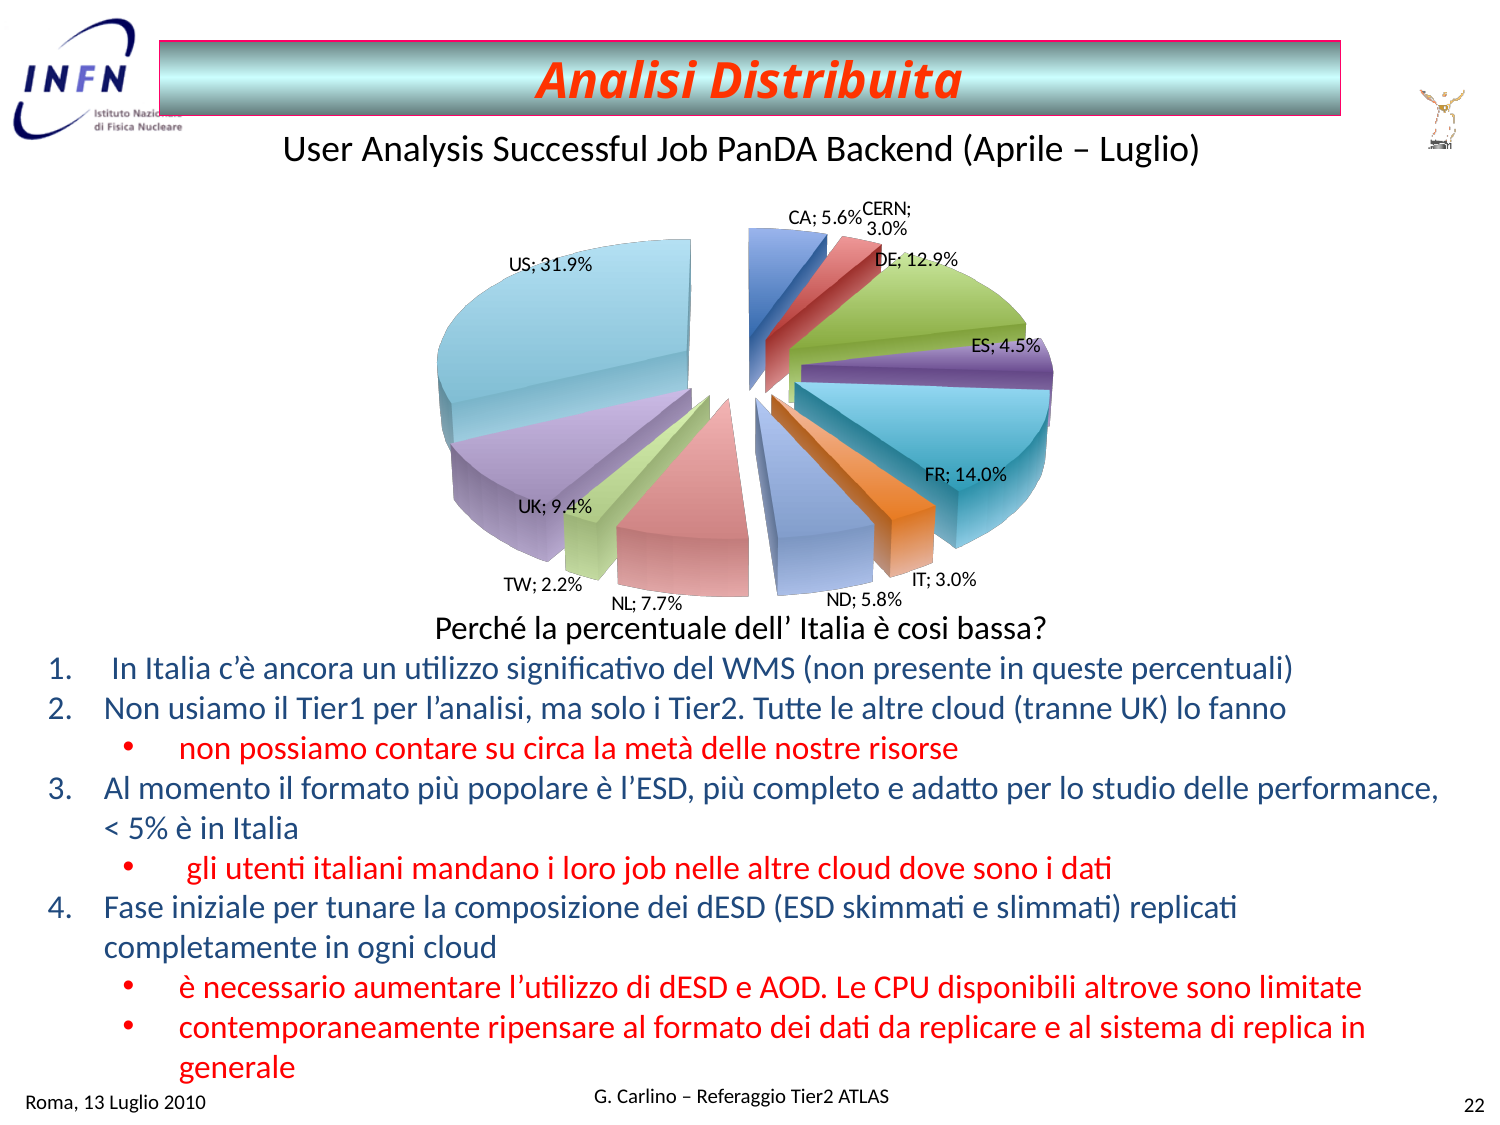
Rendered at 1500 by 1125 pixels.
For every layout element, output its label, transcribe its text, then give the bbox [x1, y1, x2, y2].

picture [0, 5, 199, 155]
chart [313, 139, 1140, 670]
text_box User Analysis Successful Job PanDA Backend (Aprile – Luglio) [267, 116, 1225, 177]
picture [1381, 0, 1500, 149]
text_box Analisi Distribuita [159, 40, 1341, 116]
text_box Perché la percentuale dell’ Italia è cosi bassa? In Italia c’è ancora un utilizzo significativo del WMS (non presente in queste percentuali) Non usiamo il Tier1 per l’analisi, ma solo i Tier2. Tutte le altre cloud (tranne UK) lo fanno non possiamo contare su circa la metà delle nostre risorse Al momento il formato più popolare è l’ESD, più completo e adatto per lo studio delle performance, < 5% è in Italia gli utenti italiani mandano i loro job nelle altre cloud dove sono i dati Fase iniziale per tunare la composizione dei dESD (ESD skimmati e slimmati) replicati completamente in ogni cloud è necessario aumentare l’utilizzo di dESD e AOD. Le CPU disponibili altrove sono limitate contemporaneamente ripensare al formato dei dati da replicare e al sistema di replica in generale [32, 598, 1459, 1093]
